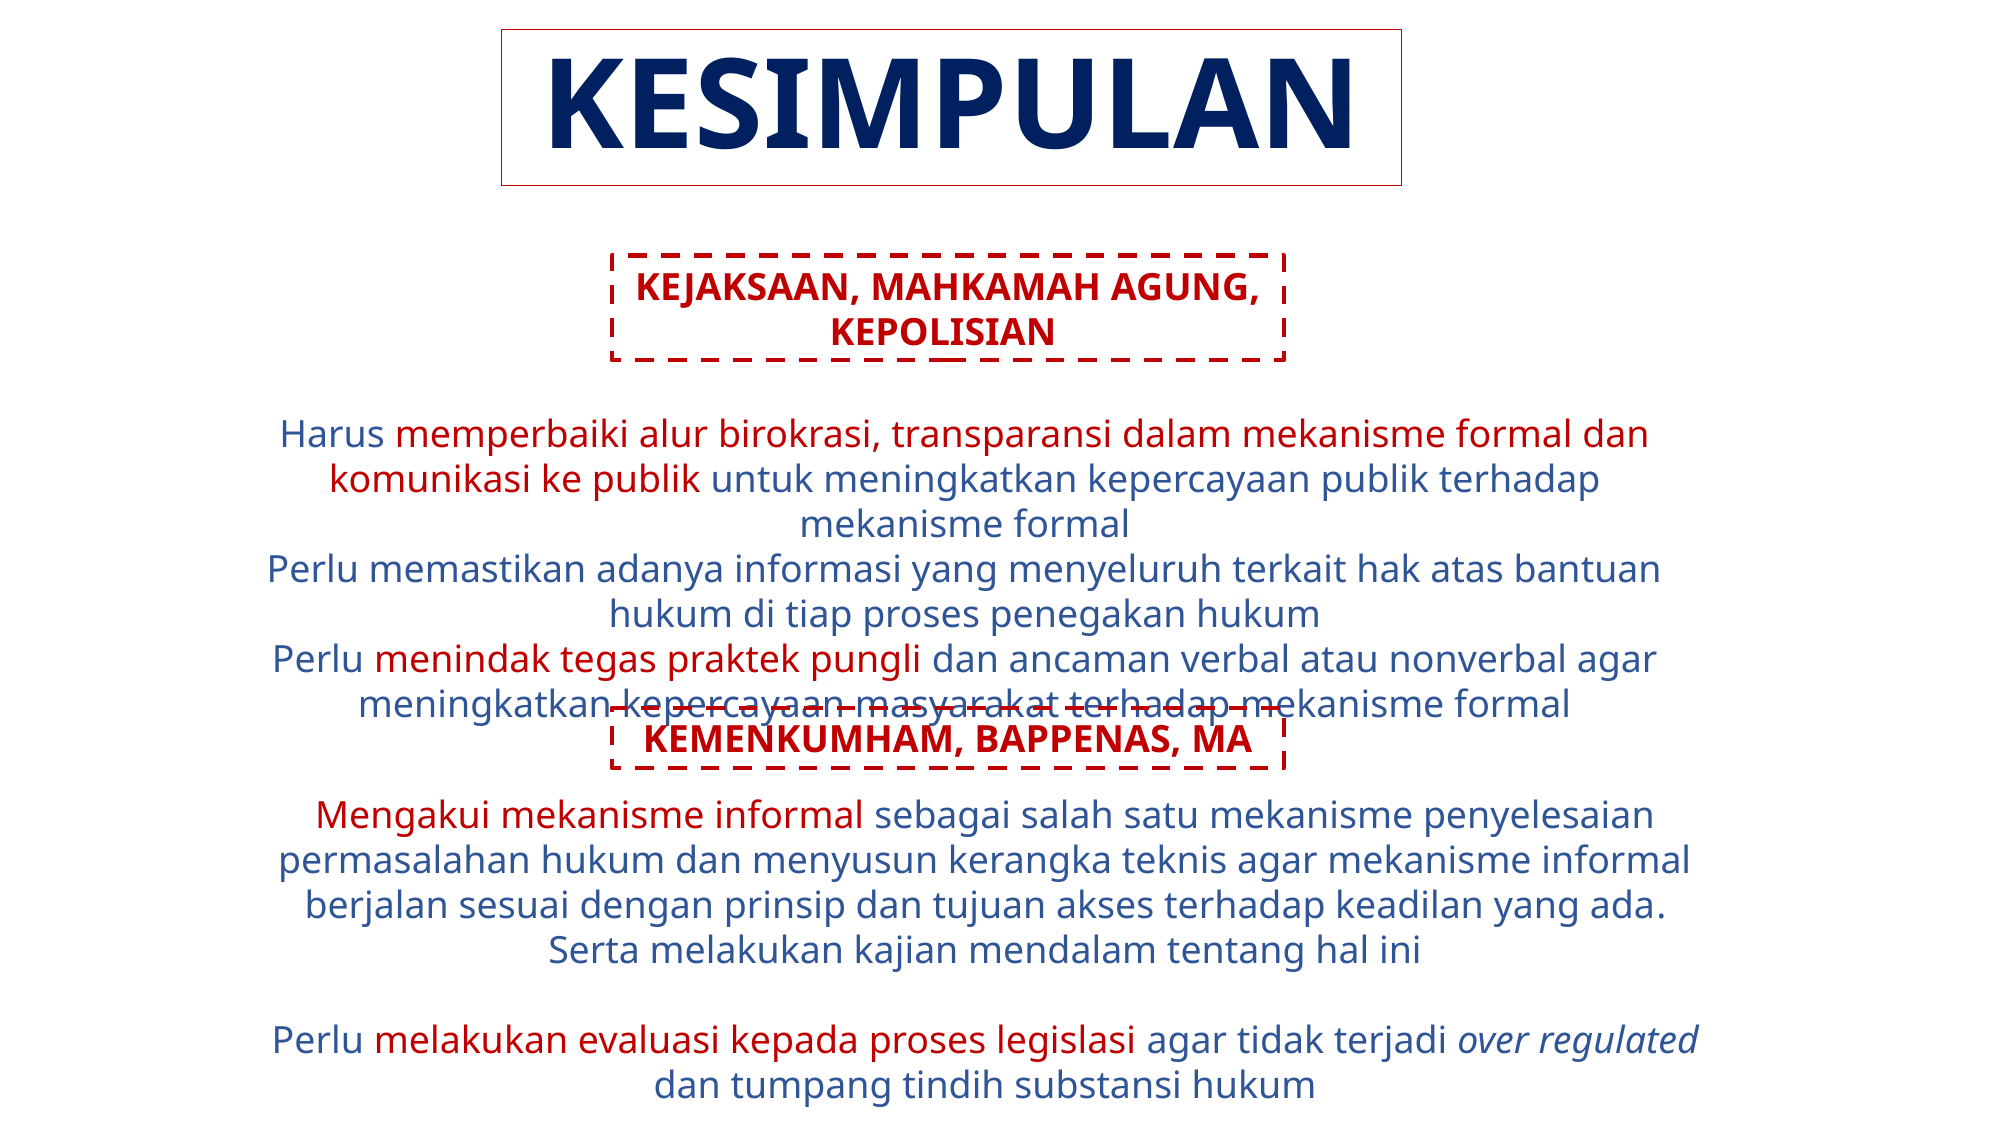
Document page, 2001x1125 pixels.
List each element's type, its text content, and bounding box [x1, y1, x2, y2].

text_box KEMENKUMHAM, BAPPENAS, MA [611, 708, 1284, 768]
text_box Mengakui mekanisme informal sebagai salah satu mekanisme penyelesaian permasalahan hukum dan menyusun kerangka teknis agar mekanisme informal berjalan sesuai dengan prinsip dan tujuan akses terhadap keadilan yang ada. Serta melakukan kajian mendalam tentang hal ini Perlu melakukan evaluasi kepada proses legislasi agar tidak terjadi over regulated dan tumpang tindih substansi hukum [170, 738, 1726, 1125]
title KESIMPULAN [501, 29, 1402, 186]
text_box KEJAKSAAN, MAHKAMAH AGUNG, KEPOLISIAN [611, 255, 1284, 361]
text_box Harus memperbaiki alur birokrasi, transparansi dalam mekanisme formal dan komunikasi ke publik untuk meningkatkan kepercayaan publik terhadap mekanisme formal Perlu memastikan adanya informasi yang menyeluruh terkait hak atas bantuan hukum di tiap proses penegakan hukum Perlu menindak tegas praktek pungli dan ancaman verbal atau nonverbal agar meningkatkan kepercayaan masyarakat terhadap mekanisme formal [170, 402, 1685, 732]
